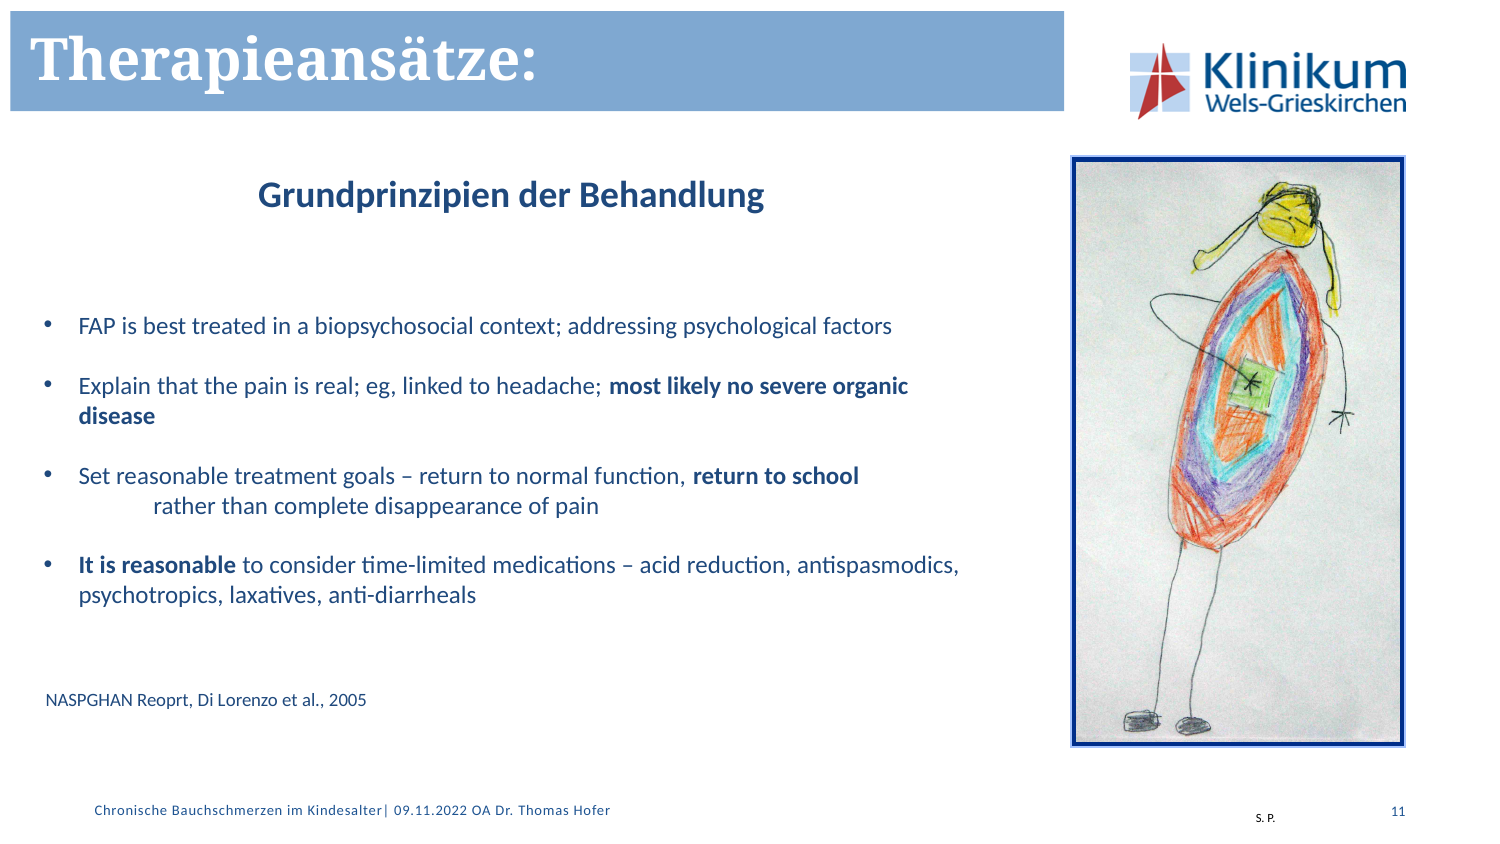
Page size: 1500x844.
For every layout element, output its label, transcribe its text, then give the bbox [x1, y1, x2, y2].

text_box NASPGHAN Reoprt, Di Lorenzo et al., 2005 [0, 680, 382, 718]
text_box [1070, 155, 1406, 748]
picture [1130, 43, 1406, 120]
text_box Therapieansätze: [15, 14, 989, 100]
text_box FAP is best treated in a biopsychosocial context; addressing psychological factors Explain that the pain is real; eg, linked to headache; most likely no severe organic disease Set reasonable treatment goals – return to normal function, return to school rather than complete disappearance of pain It is reasonable to consider time-limited medications – acid reduction, antispasmodics, psychotropics, laxatives, anti-diarrheals [28, 302, 995, 617]
text_box S. P. [298, 802, 1291, 833]
text_box Grundprinzipien der Behandlung [95, 162, 928, 223]
